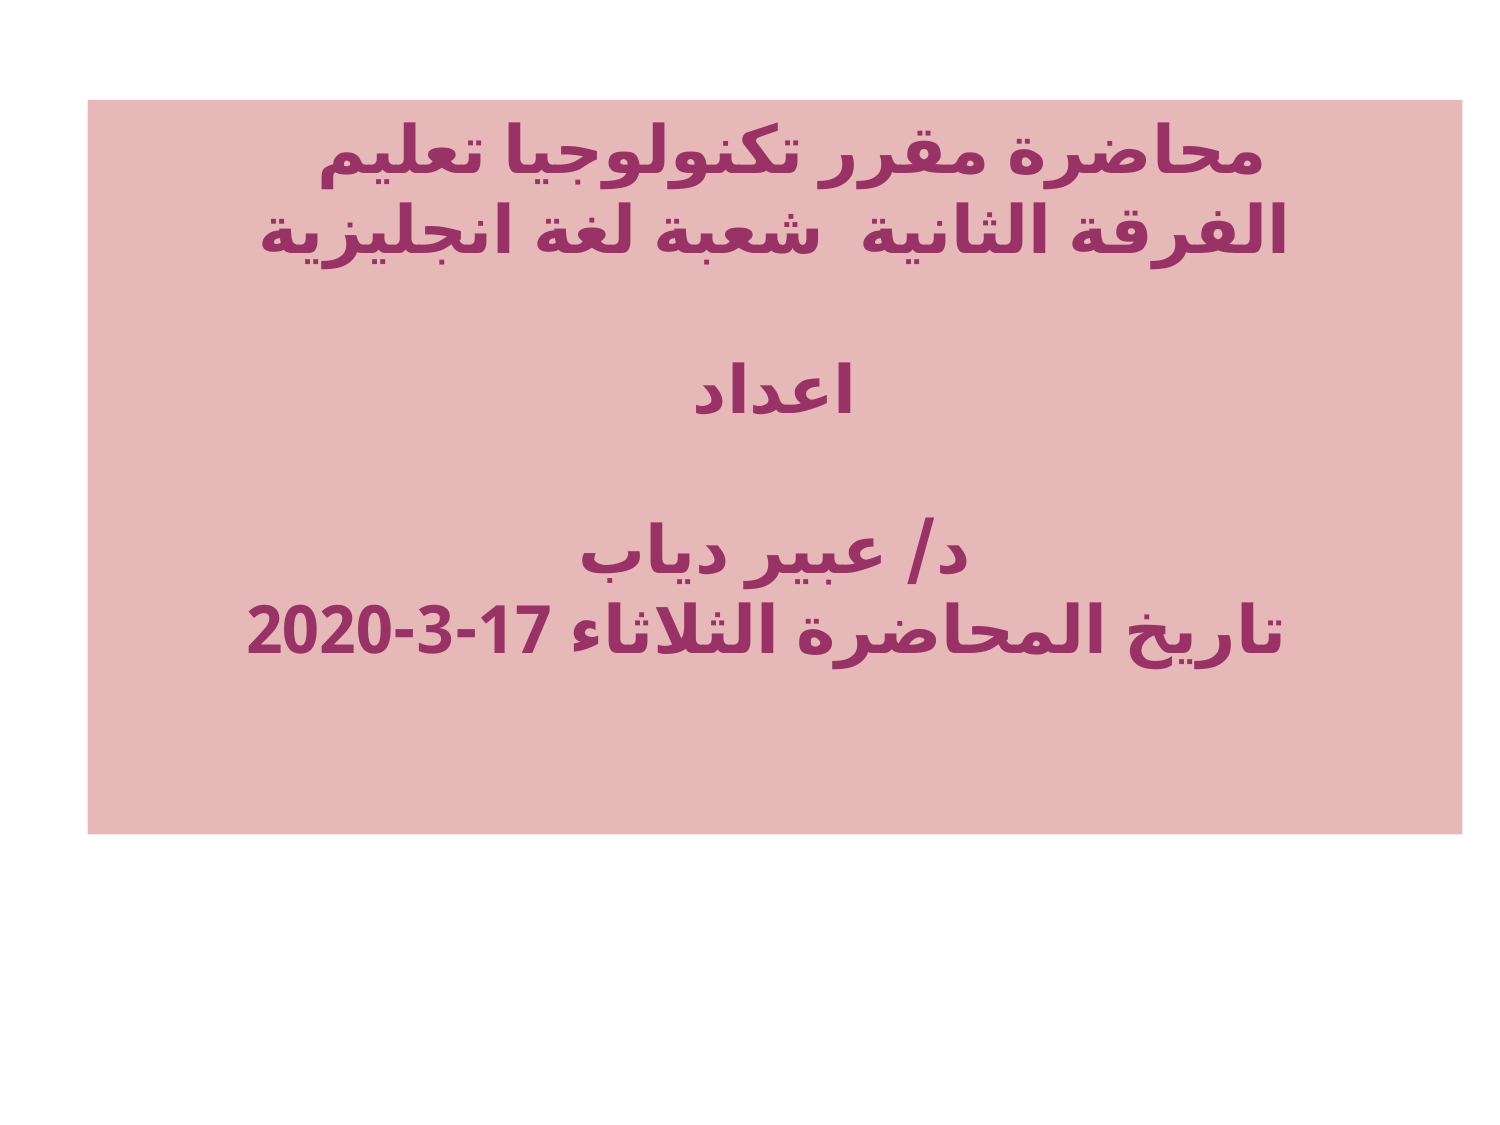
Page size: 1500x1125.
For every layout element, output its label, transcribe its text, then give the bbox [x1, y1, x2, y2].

text_box محاضرة مقرر تكنولوجيا تعليم الفرقة الثانية شعبة لغة انجليزية اعداد د/ عبير دياب تاريخ المحاضرة الثلاثاء 17-3-2020 [87, 99, 1463, 835]
